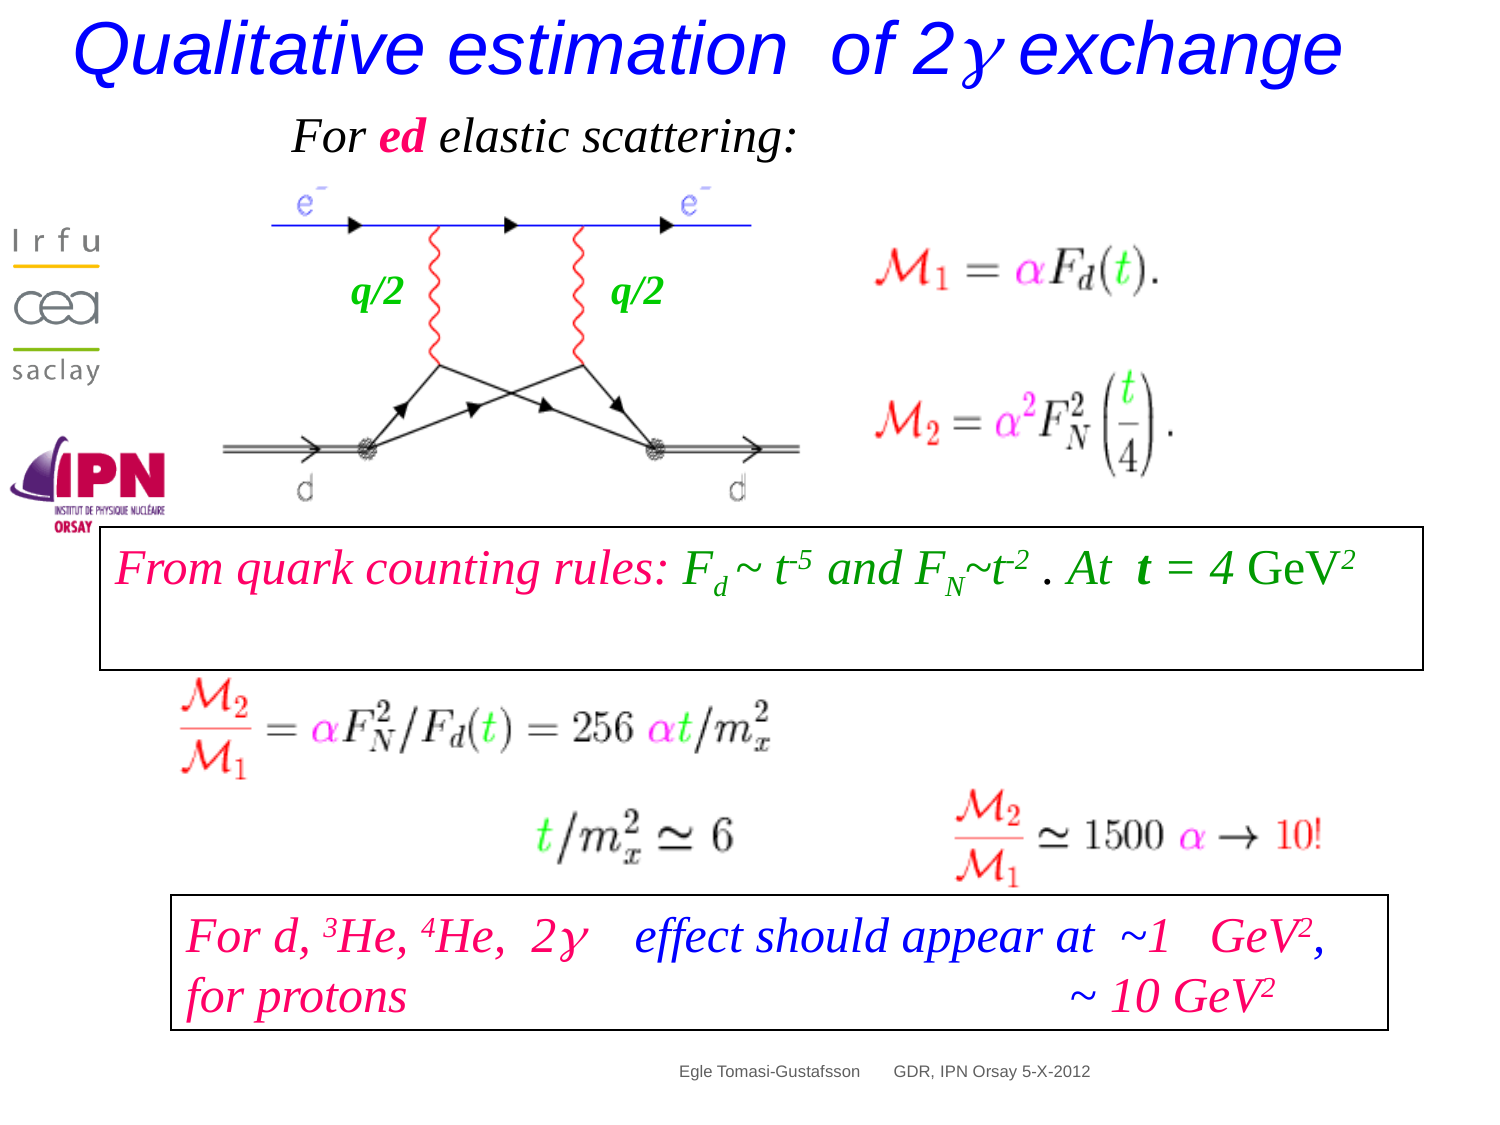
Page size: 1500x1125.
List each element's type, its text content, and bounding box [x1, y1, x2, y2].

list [182, 160, 833, 512]
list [147, 656, 798, 802]
footer Egle Tomasi-Gustafsson GDR, IPN Orsay 5-X-2012 [678, 1046, 1412, 1095]
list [855, 361, 1193, 491]
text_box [525, 798, 739, 876]
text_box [915, 774, 1353, 907]
picture [9, 219, 104, 386]
text_box From quark counting rules: Fd ~ t-5 and FN~t-2 . At t = 4 GeV2 [100, 527, 1424, 670]
text_box For ed elastic scattering: [159, 78, 857, 173]
picture [0, 432, 172, 544]
title Qualitative estimation of 2g exchange [0, 14, 1439, 76]
text_box For d, 3He, 4He, 2g effect should appear at ~1 GeV2, for protons ~ 10 GeV2 [171, 894, 1388, 1030]
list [867, 231, 1188, 306]
